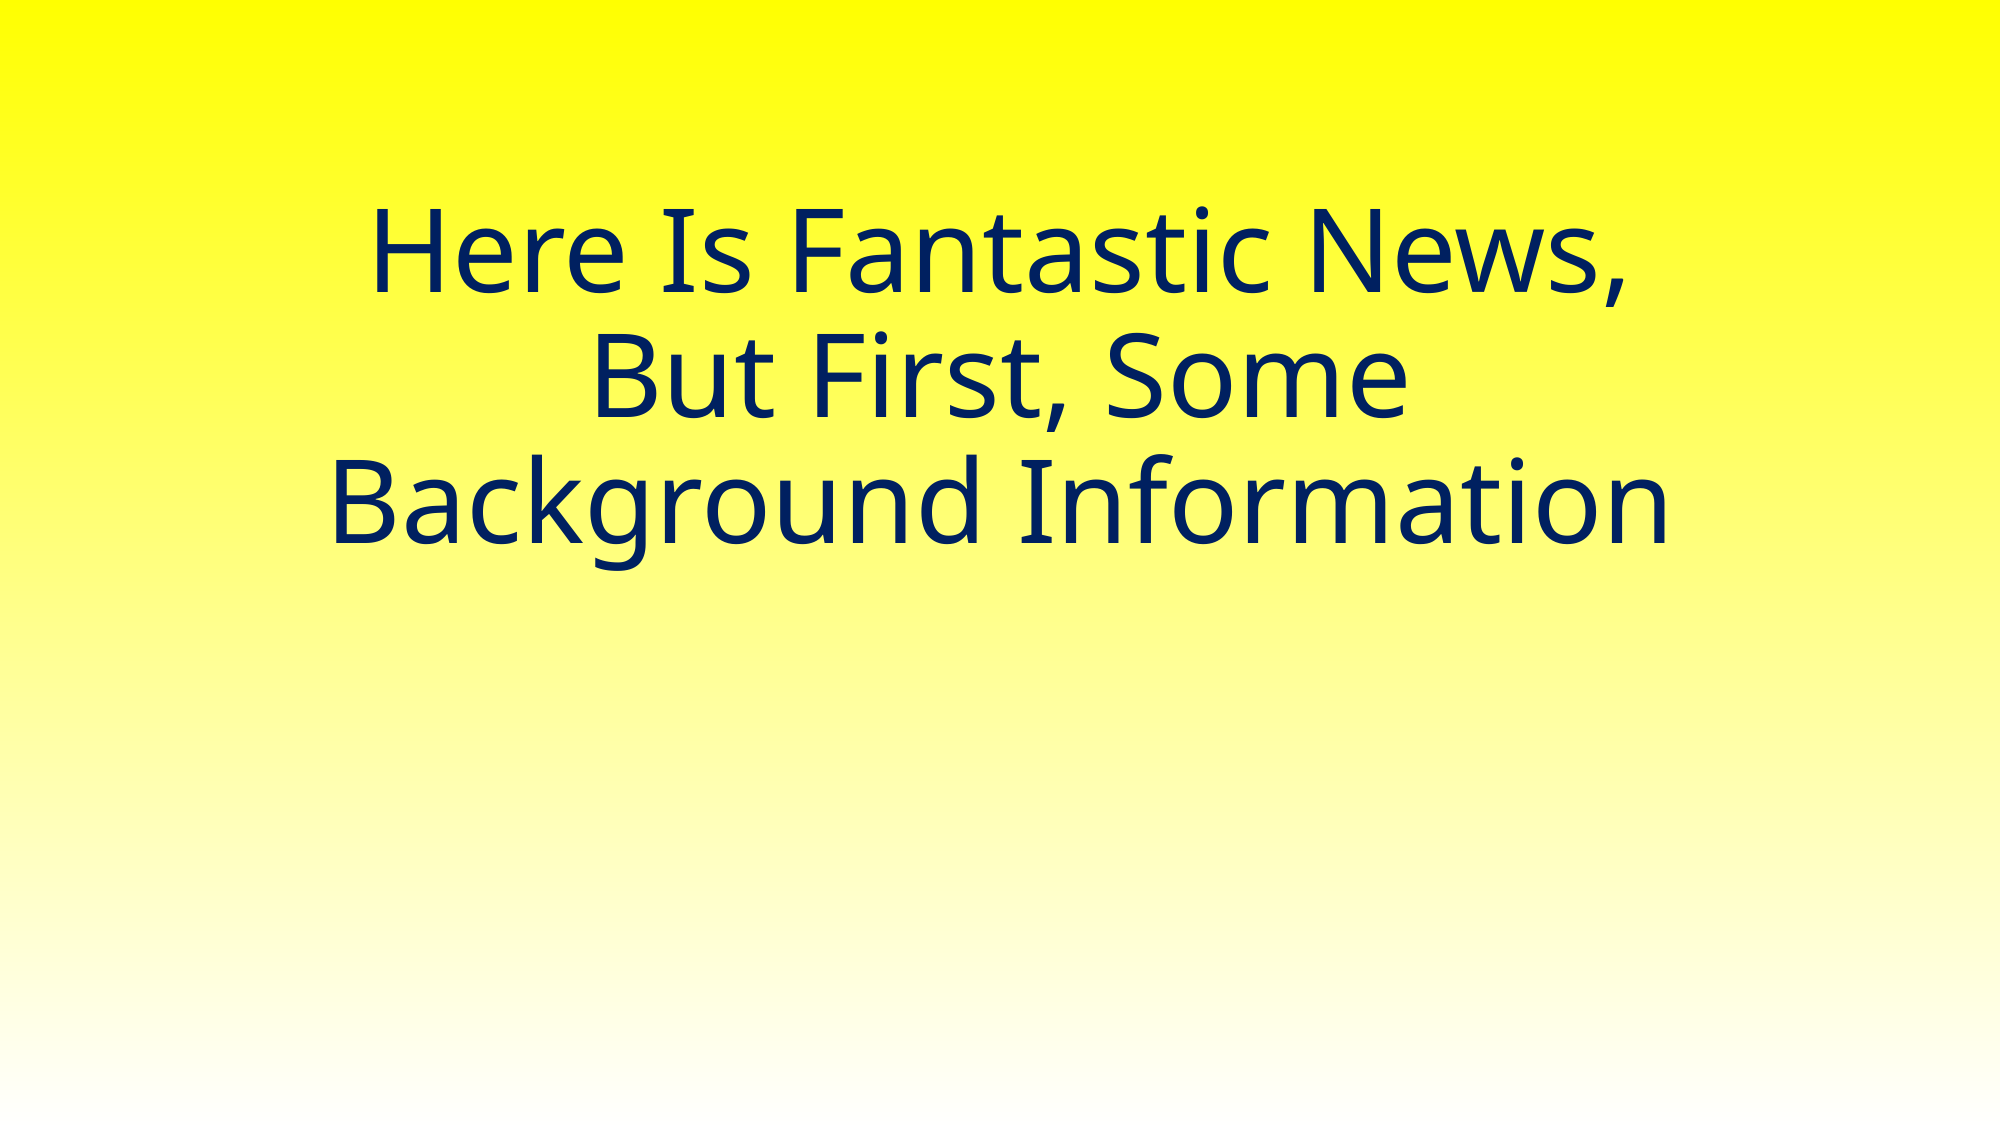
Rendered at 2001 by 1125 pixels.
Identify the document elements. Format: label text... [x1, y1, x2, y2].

title Here Is Fantastic News, But First, Some Background Information [249, 184, 1750, 576]
